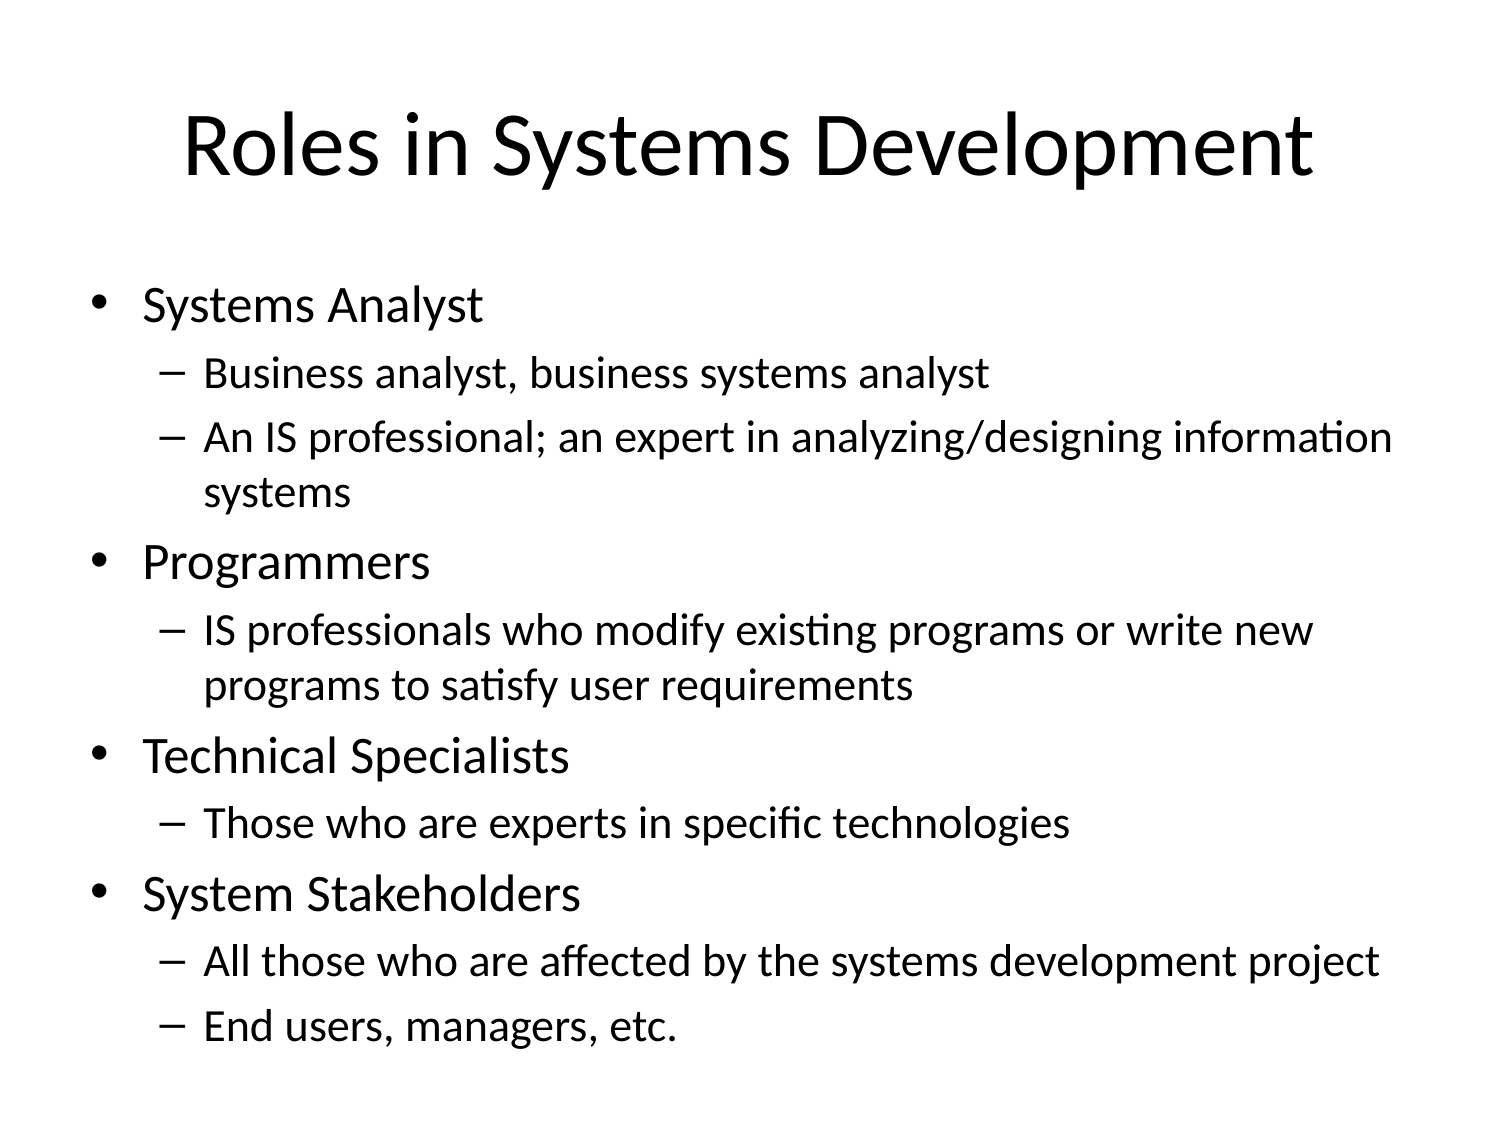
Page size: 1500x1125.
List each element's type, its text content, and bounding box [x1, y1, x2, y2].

list Systems Analyst Business analyst, business systems analyst An IS professional; an expert in analyzing/designing information systems Programmers IS professionals who modify existing programs or write new programs to satisfy user requirements Technical Specialists Those who are experts in specific technologies System Stakeholders All those who are affected by the systems development project End users, managers, etc. [75, 262, 1425, 1067]
title Roles in Systems Development [75, 45, 1425, 233]
